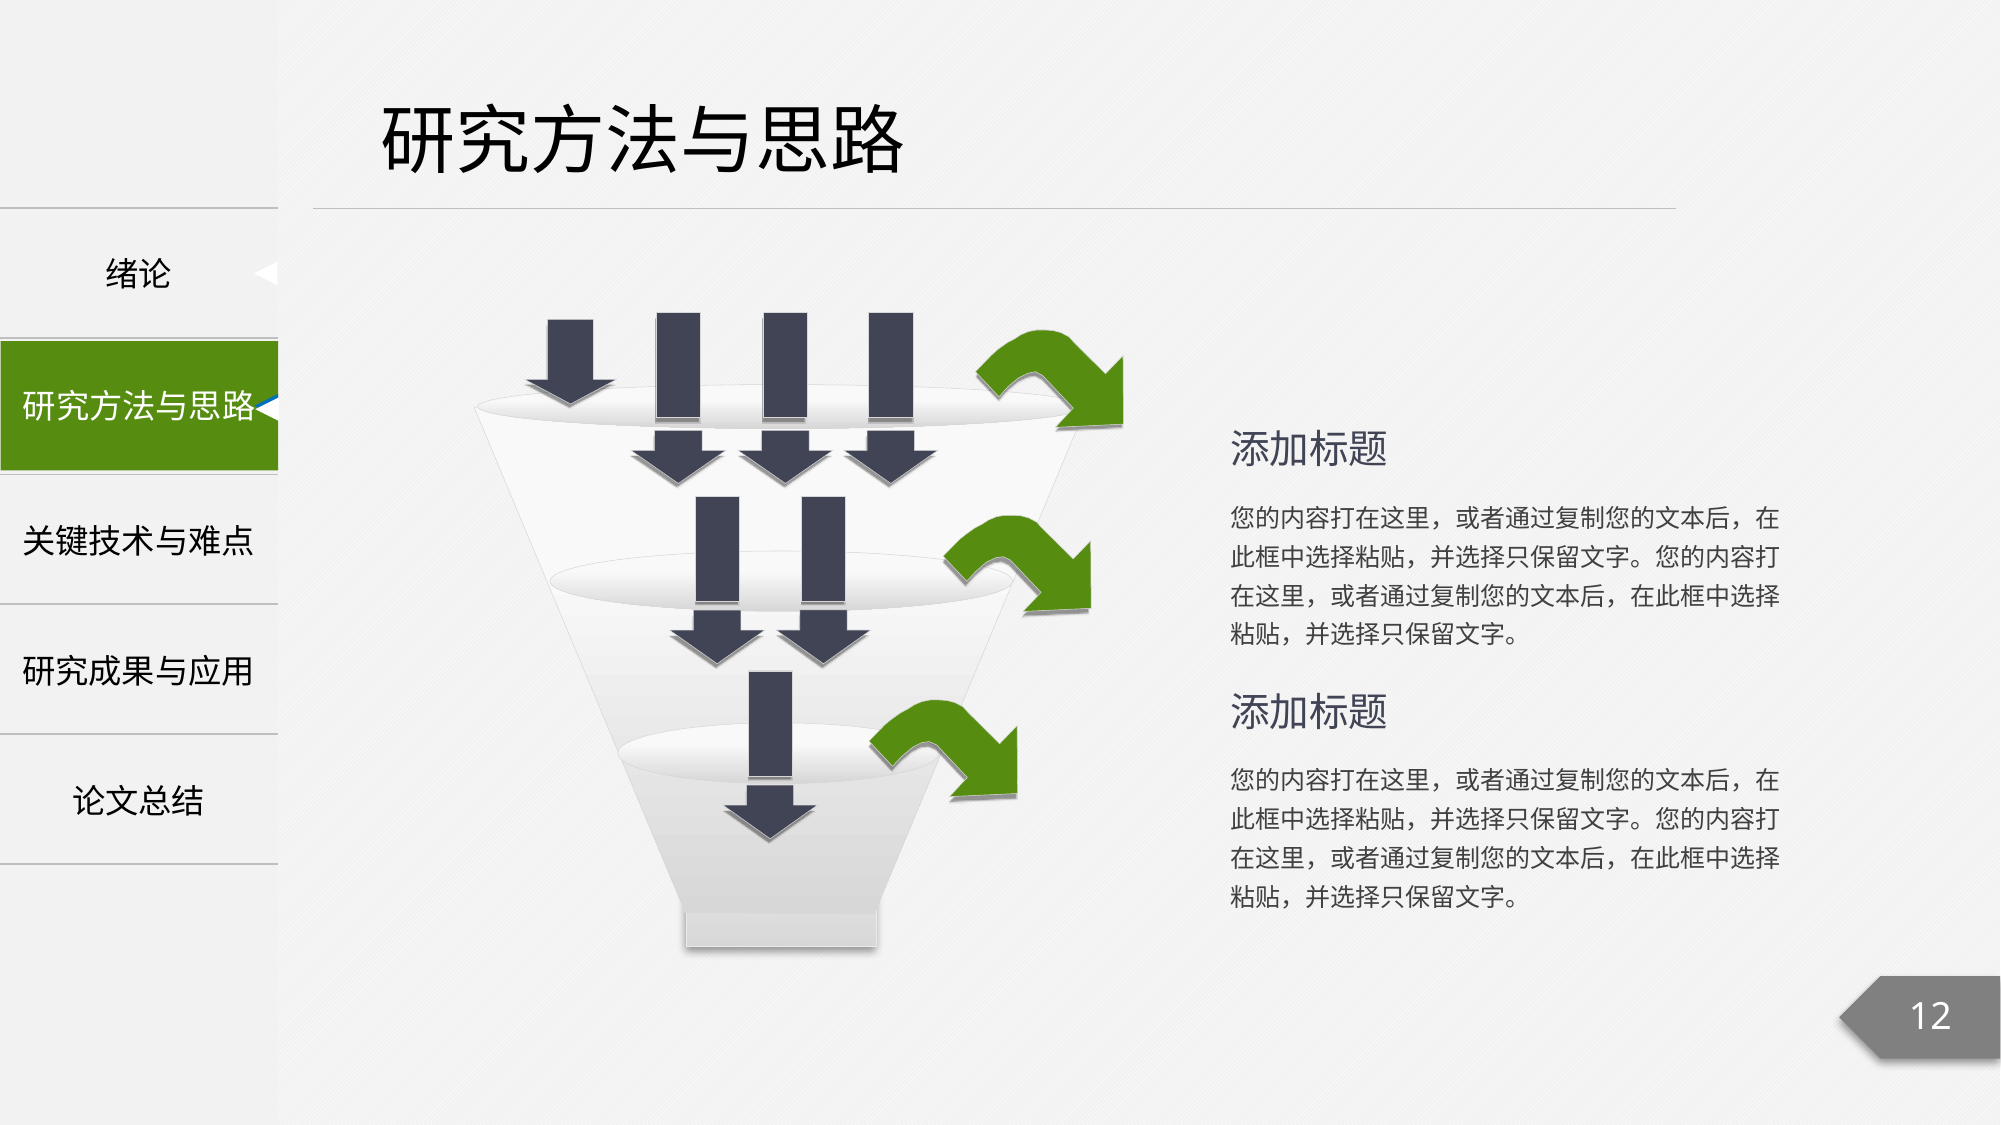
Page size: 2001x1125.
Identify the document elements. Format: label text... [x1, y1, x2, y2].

text_box [763, 312, 808, 384]
text_box [656, 312, 701, 384]
text_box [1086, 540, 1092, 609]
text_box [524, 319, 617, 384]
text_box 您的内容打在这里，或者通过复制您的文本后，在此框中选择粘贴，并选择只保留文字。您的内容打在这里，或者通过复制您的文本后，在此框中选择粘贴，并选择只保留文字。 [1212, 747, 1799, 921]
text_box 添加标题 [1212, 677, 1799, 744]
text_box [975, 329, 1124, 426]
text_box [868, 312, 913, 384]
text_box 您的内容打在这里，或者通过复制您的文本后，在此框中选择粘贴，并选择只保留文字。您的内容打在这里，或者通过复制您的文本后，在此框中选择粘贴，并选择只保留文字。 [1212, 484, 1799, 677]
text_box 添加标题 [1212, 414, 1799, 480]
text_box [474, 384, 1086, 947]
